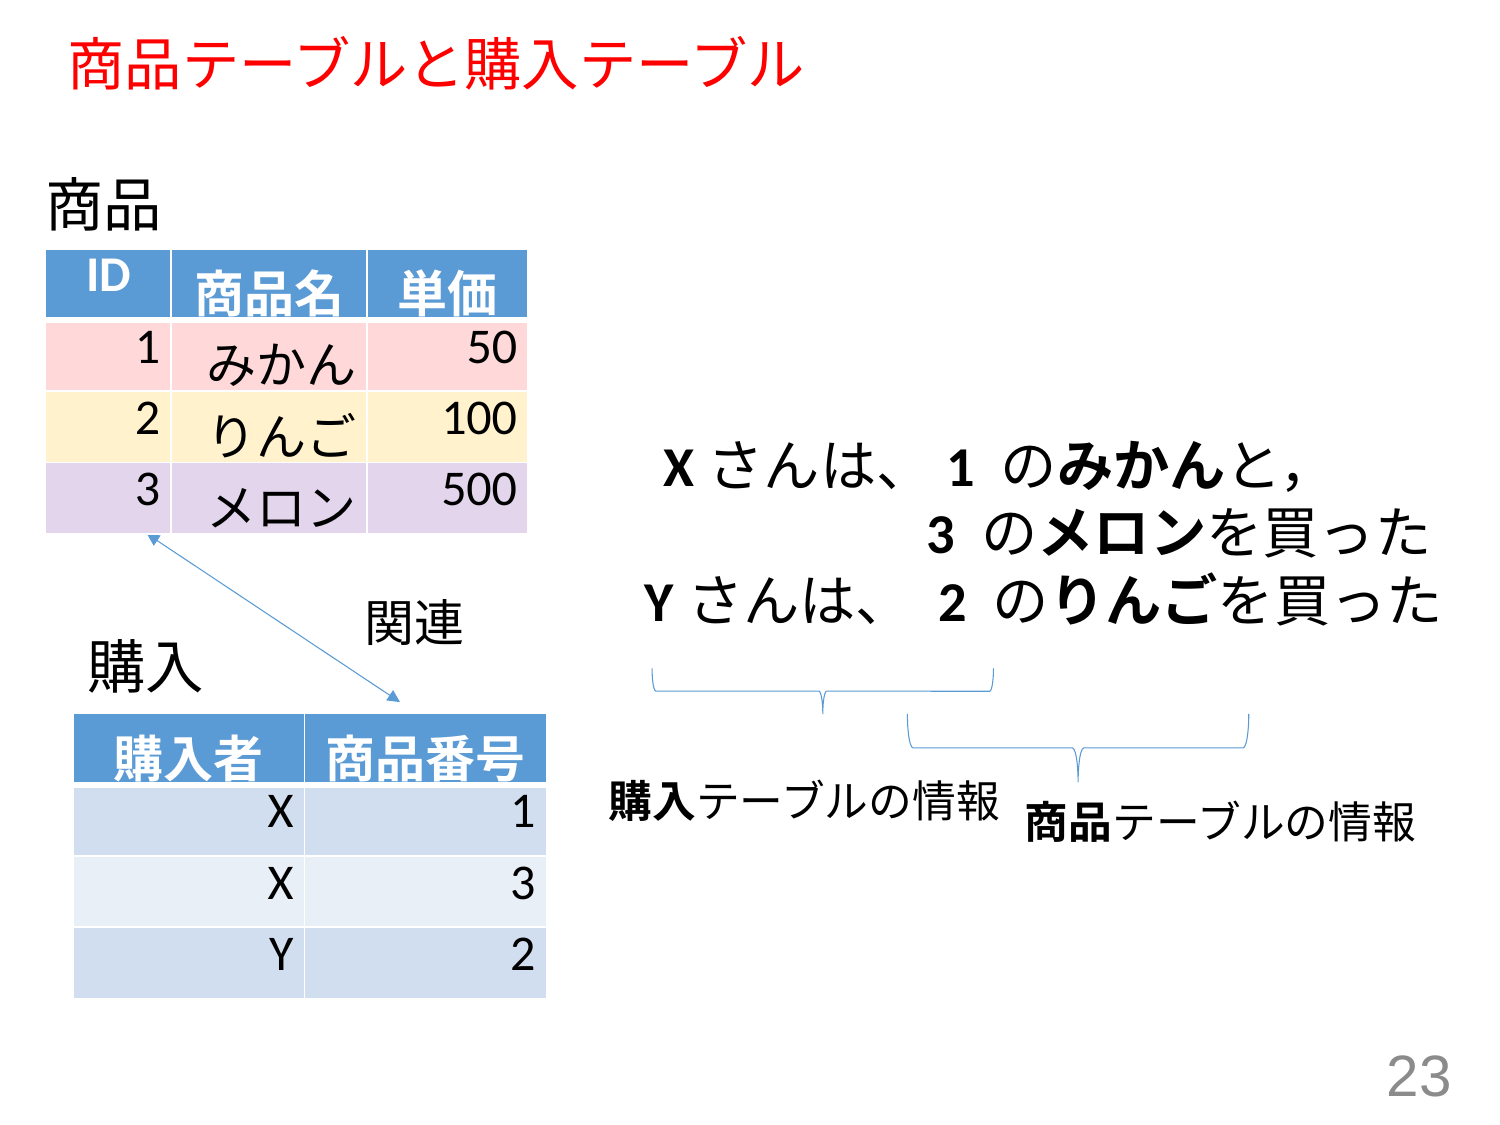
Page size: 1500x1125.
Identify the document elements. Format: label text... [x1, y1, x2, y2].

slide_number 23 [1129, 1042, 1467, 1103]
text_box Xさんは、1 のみかんと， 3 のメロンを買った Yさんは、 2 のりんごを買った [578, 422, 1458, 640]
table_cell 3 [46, 463, 170, 533]
text_box [906, 713, 1250, 783]
table_cell 3 [305, 857, 546, 926]
table_header 商品名 [172, 250, 366, 317]
table_cell 100 [368, 392, 527, 462]
table_header 単価 [368, 250, 527, 317]
table_header 商品番号 [305, 714, 546, 782]
table_header 購入者 [74, 735, 304, 782]
text_box 購入 [72, 613, 450, 735]
text_box [651, 668, 995, 715]
table_cell りんご [172, 392, 366, 462]
table_cell X [74, 788, 304, 855]
text_box 商品テーブルの情報 [1010, 787, 1432, 855]
table_cell メロン [172, 463, 366, 533]
table_cell X [74, 857, 304, 926]
text_box 商品 [30, 160, 263, 282]
table_cell みかん [172, 323, 366, 390]
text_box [146, 533, 400, 703]
table_cell 2 [305, 928, 546, 998]
table_cell 1 [305, 788, 546, 855]
table_cell 2 [46, 392, 170, 462]
title 商品テーブルと購入テーブル [52, 28, 1441, 106]
text_box 購入テーブルの情報 [593, 766, 1015, 834]
table_header ID [46, 250, 170, 317]
text_box 関連 [400, 583, 480, 659]
table_cell Y [74, 928, 304, 998]
table_cell 1 [46, 323, 170, 390]
table_cell 500 [368, 463, 527, 533]
table_cell 50 [368, 323, 527, 390]
